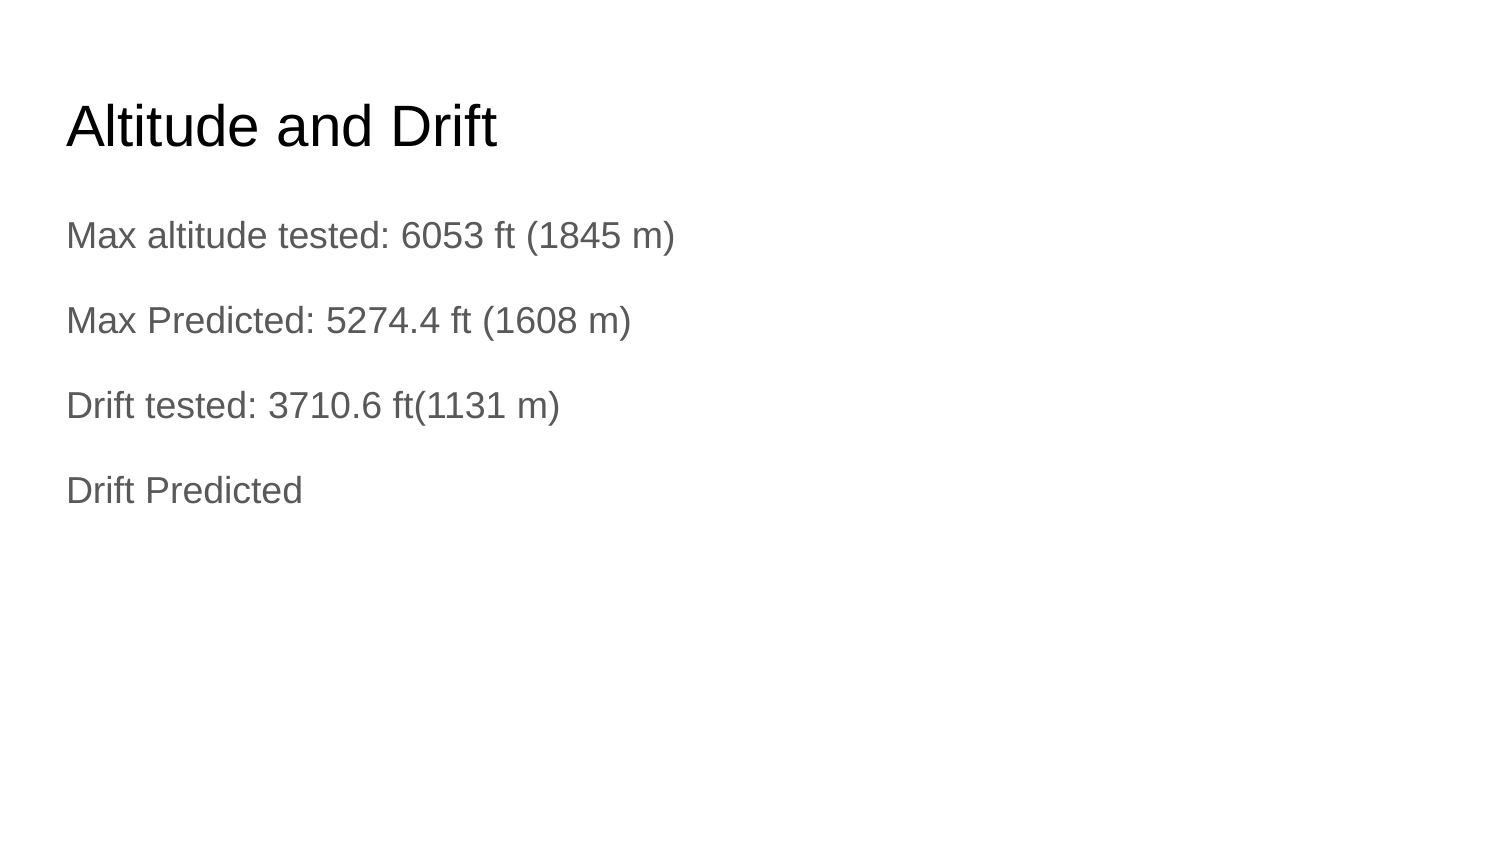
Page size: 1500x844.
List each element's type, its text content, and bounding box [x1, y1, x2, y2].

title Altitude and Drift [51, 72, 1449, 167]
list Max altitude tested: 6053 ft (1845 m) Max Predicted: 5274.4 ft (1608 m) Drift tested: 3710.6 ft(1131 m) Drift Predicted [51, 189, 1449, 750]
